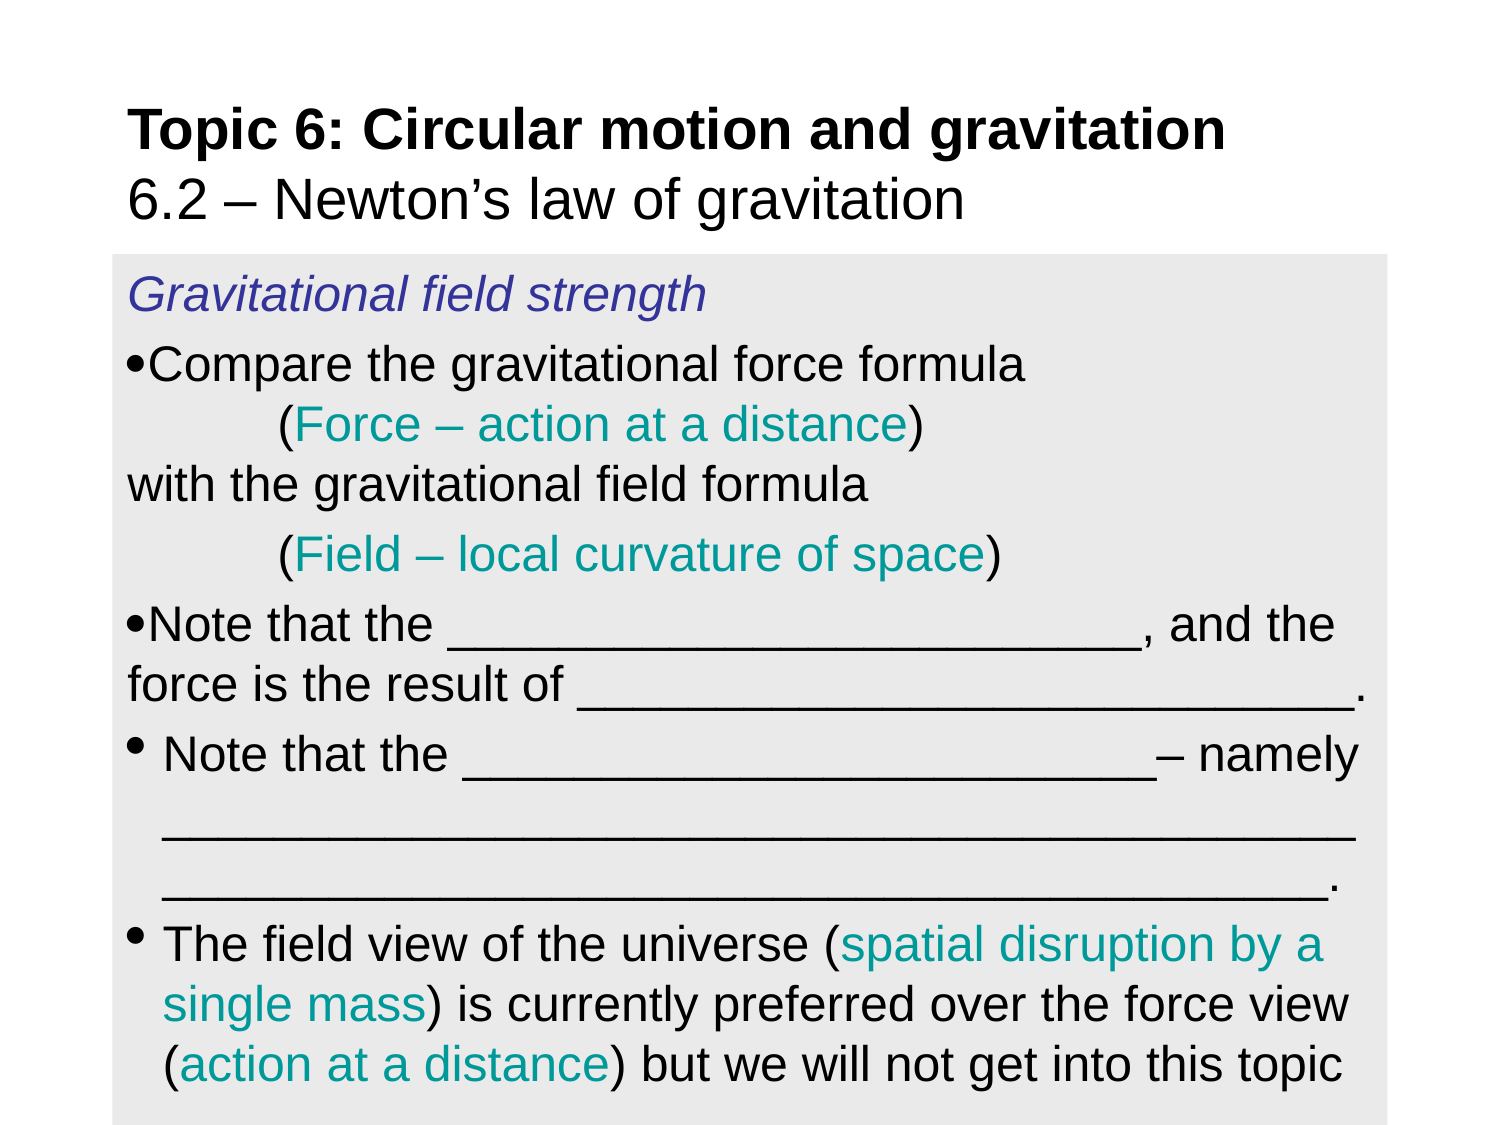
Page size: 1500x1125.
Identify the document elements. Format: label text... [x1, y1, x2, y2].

title Topic 6: Circular motion and gravitation 6.2 – Newton’s law of gravitation [112, 87, 1388, 235]
